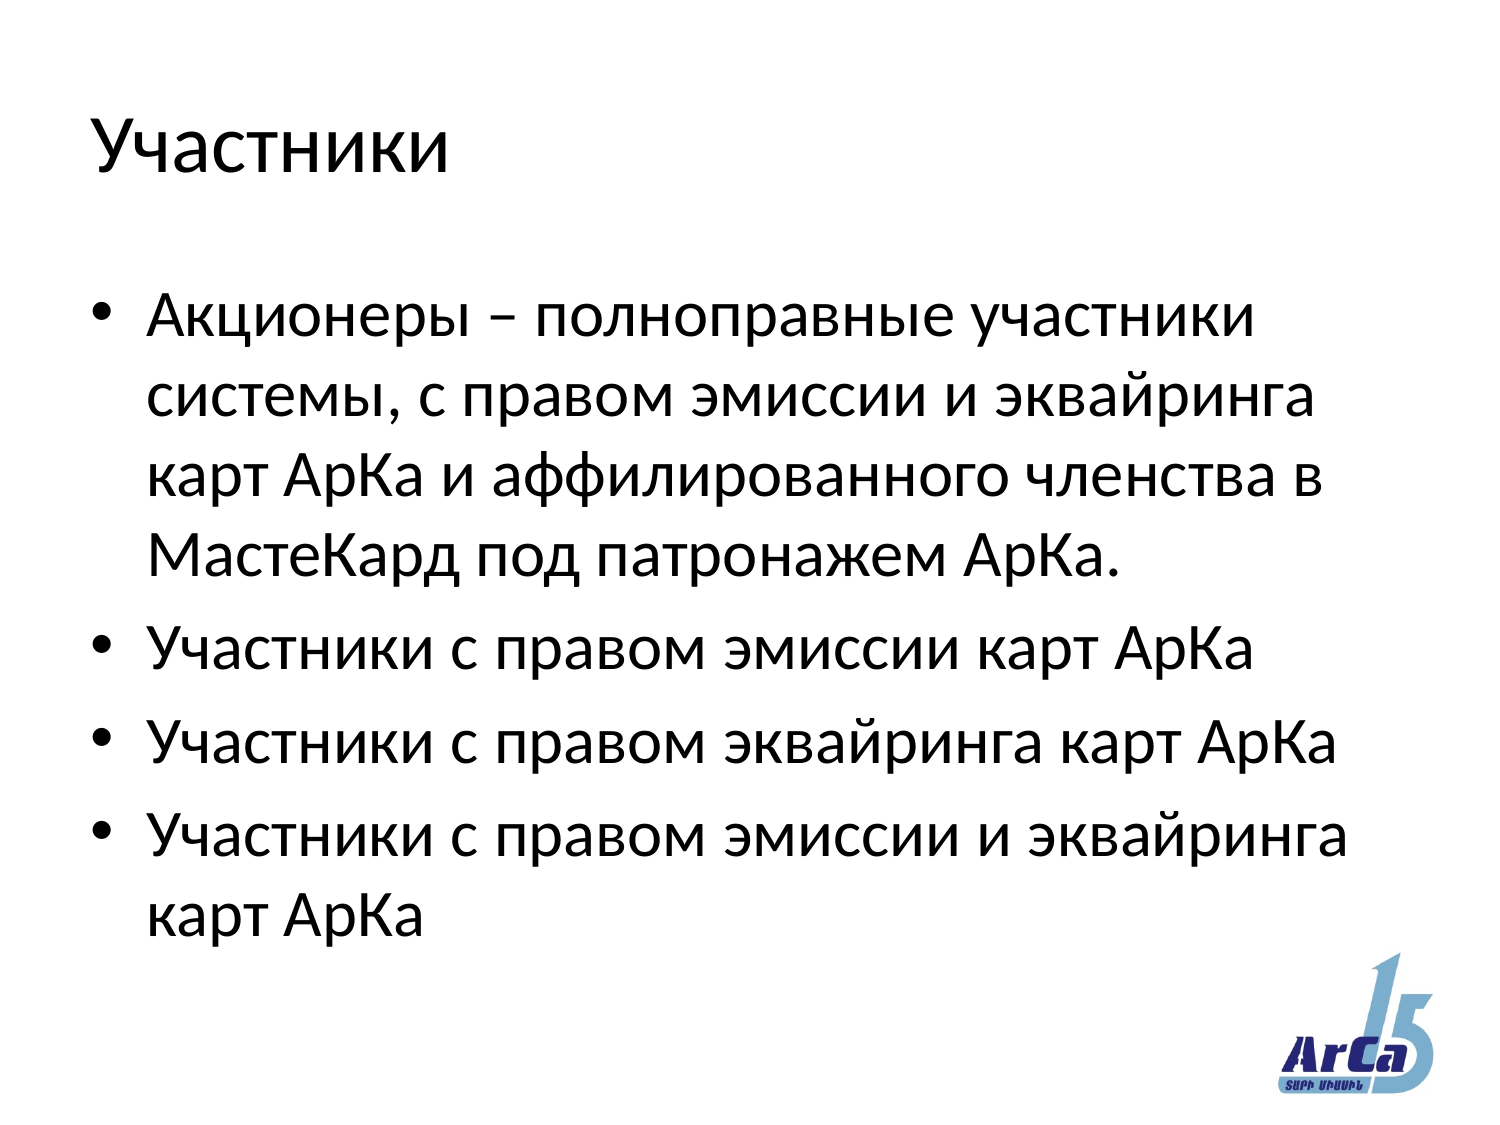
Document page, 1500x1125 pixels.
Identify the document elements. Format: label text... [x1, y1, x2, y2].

title Участники [75, 45, 1425, 233]
picture [1275, 950, 1437, 1097]
list Акционеры – полноправные участники системы, с правом эмиссии и эквайринга карт АрКа и аффилированного членства в МастеКард под патронажем АрКа. Участники с правом эмиссии карт АрКа Участники с правом эквайринга карт АрКа Участники с правом эмиссии и эквайринга карт АрКа [75, 262, 1425, 1005]
